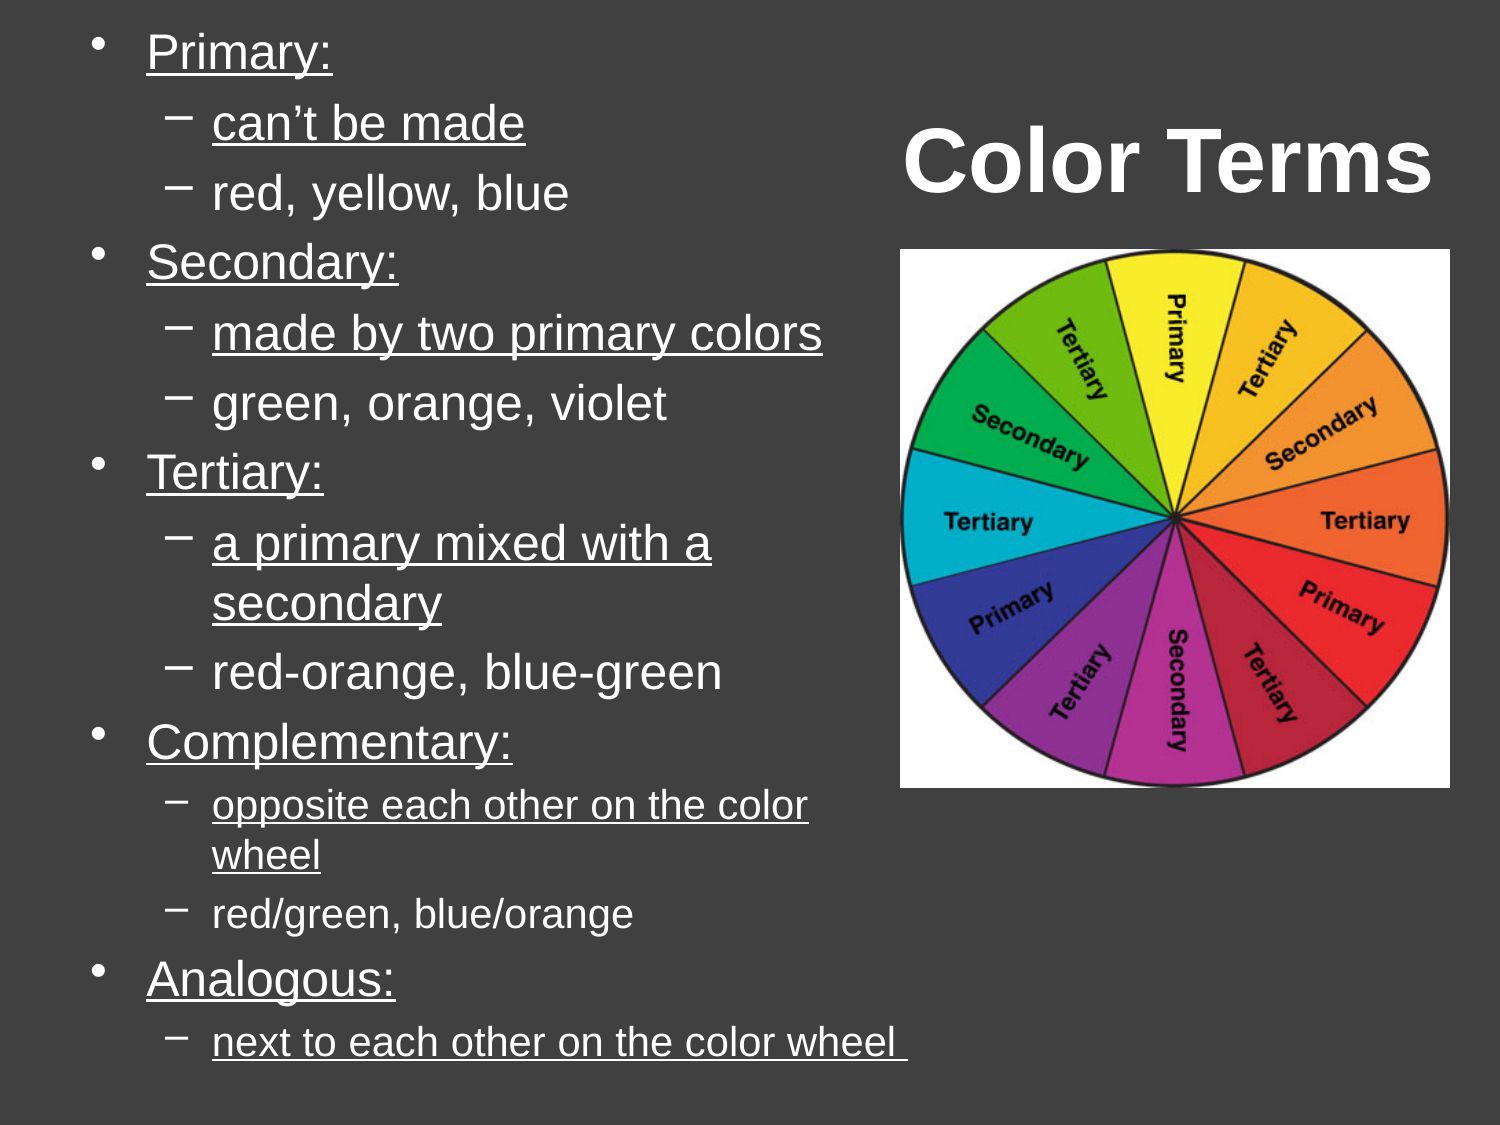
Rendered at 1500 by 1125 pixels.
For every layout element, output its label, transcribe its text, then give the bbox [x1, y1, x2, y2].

picture [899, 249, 1451, 788]
title Color Terms [938, 62, 1476, 251]
list Primary: can’t be made red, yellow, blue Secondary: made by two primary colors green, orange, violet Tertiary: a primary mixed with a secondary red-orange, blue-green Complementary: opposite each other on the color wheel red/green, blue/orange Analogous: next to each other on the color wheel [74, 12, 938, 1088]
